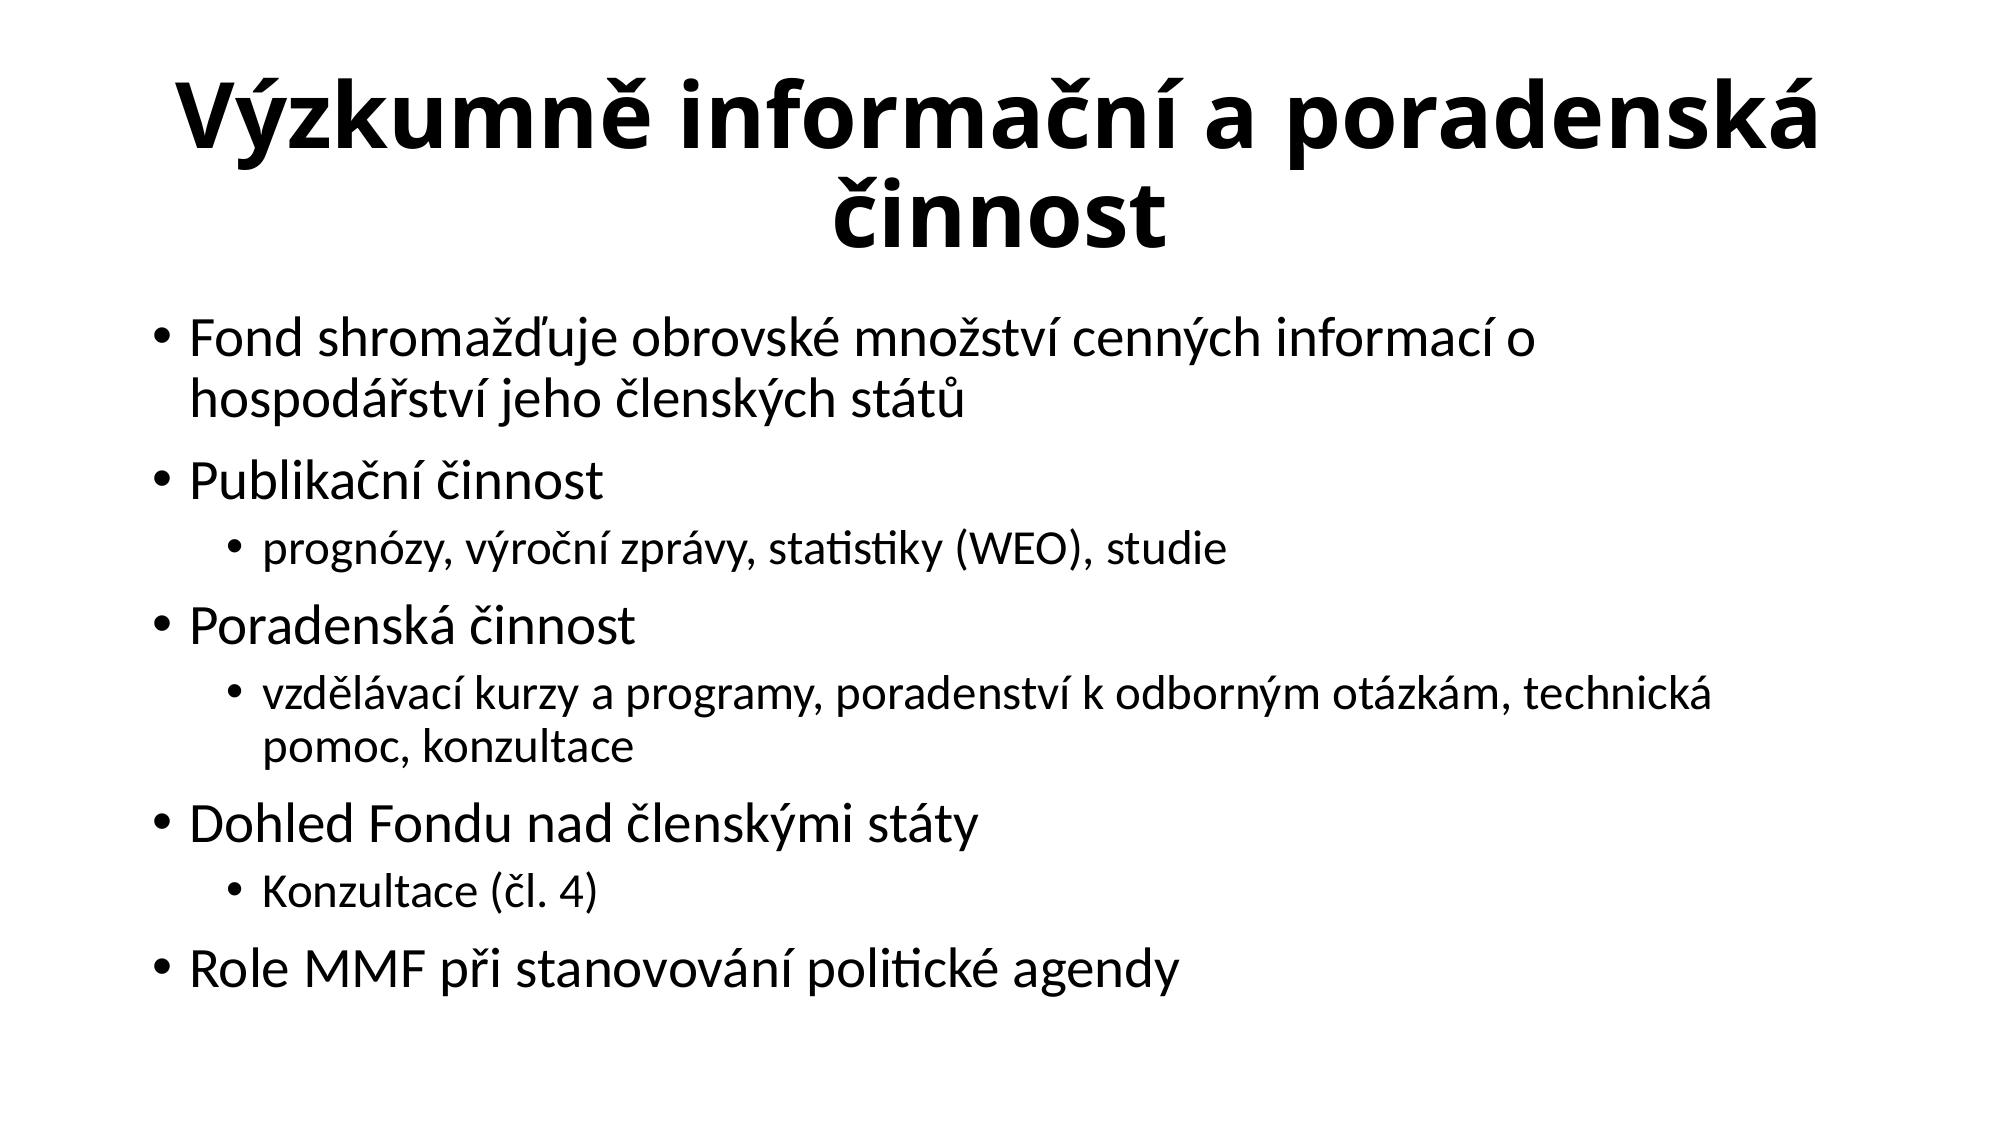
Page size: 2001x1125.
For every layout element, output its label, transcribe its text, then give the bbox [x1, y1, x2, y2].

list Fond shromažďuje obrovské množství cenných informací o hospodářství jeho členských států Publikační činnost prognózy, výroční zprávy, statistiky (WEO), studie Poradenská činnost vzdělávací kurzy a programy, poradenství k odborným otázkám, technická pomoc, konzultace Dohled Fondu nad členskými státy Konzultace (čl. 4) Role MMF při stanovování politické agendy [137, 299, 1863, 1014]
title Výzkumně informační a poradenská činnost [137, 59, 1863, 278]
